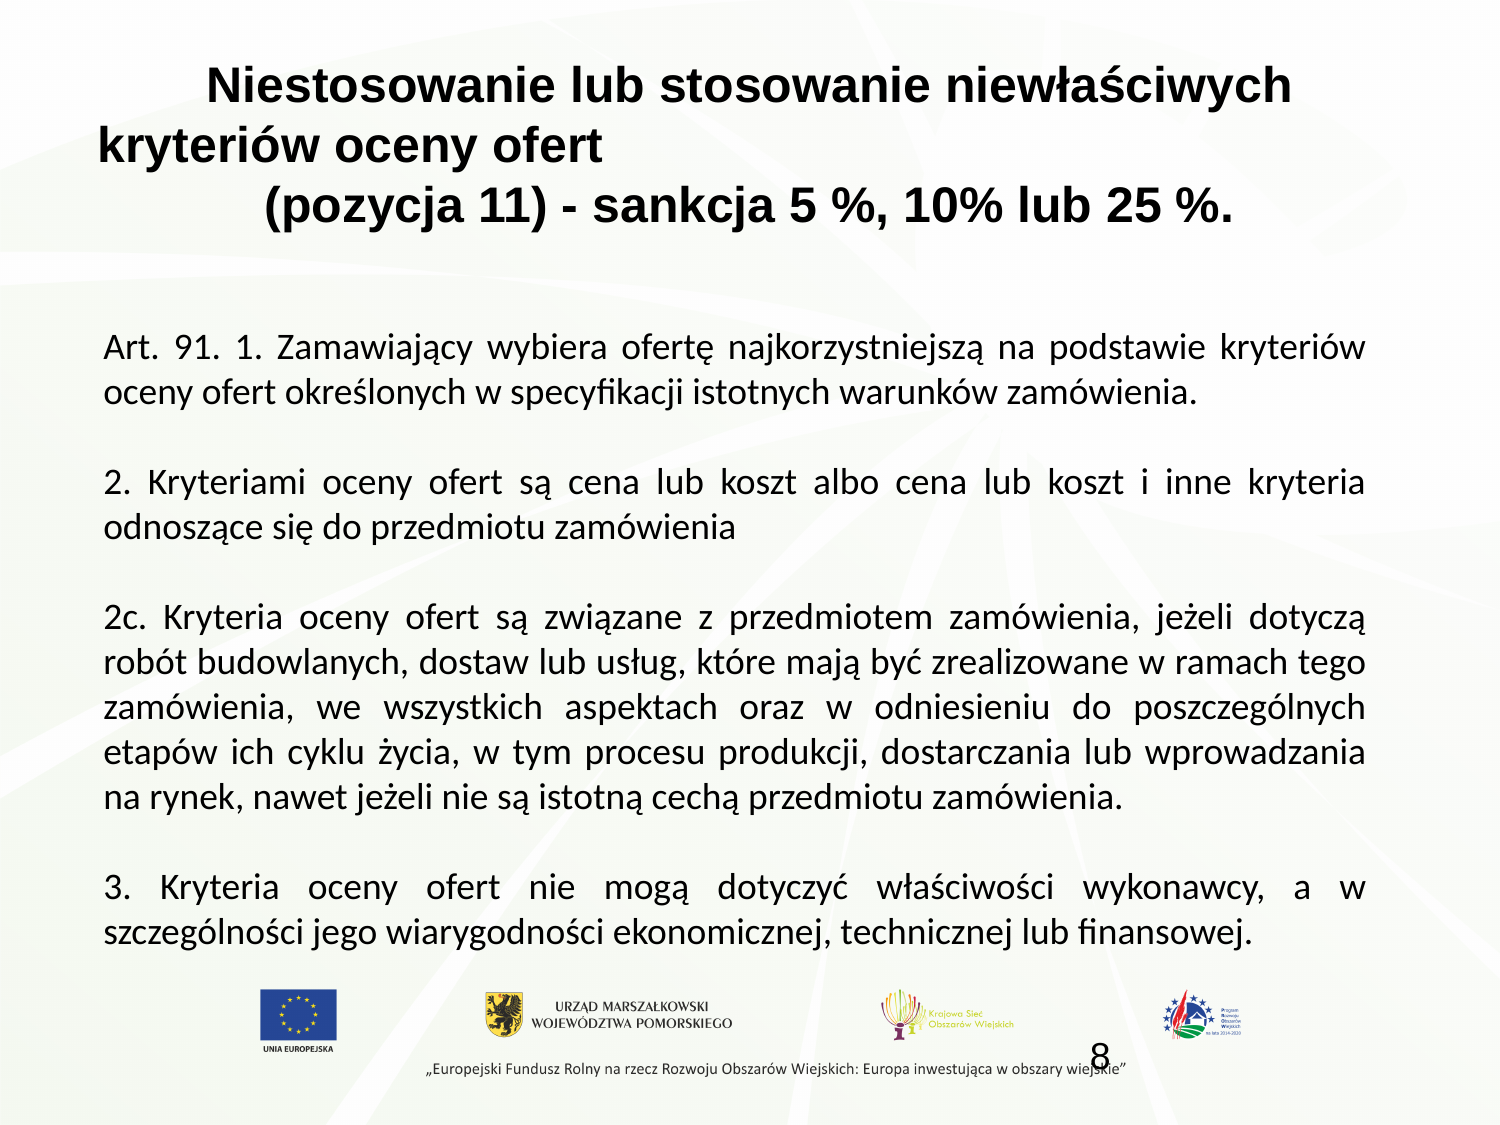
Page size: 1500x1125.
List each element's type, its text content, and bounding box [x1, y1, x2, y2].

text_box Art. 91. 1. Zamawiający wybiera ofertę najkorzystniejszą na podstawie kryteriów oceny ofert określonych w specyfikacji istotnych warunków zamówienia. 2. Kryteriami oceny ofert są cena lub koszt albo cena lub koszt i inne kryteria odnoszące się do przedmiotu zamówienia 2c. Kryteria oceny ofert są związane z przedmiotem zamówienia, jeżeli dotyczą robót budowlanych, dostaw lub usług, które mają być zrealizowane w ramach tego zamówienia, we wszystkich aspektach oraz w odniesieniu do poszczególnych etapów ich cyklu życia, w tym procesu produkcji, dostarczania lub wprowadzania na rynek, nawet jeżeli nie są istotną cechą przedmiotu zamówienia. 3. Kryteria oceny ofert nie mogą dotyczyć właściwości wykonawcy, a w szczególności jego wiarygodności ekonomicznej, technicznej lub finansowej. [88, 314, 1382, 1005]
title Niestosowanie lub stosowanie niewłaściwych kryteriów oceny ofert (pozycja 11) - sankcja 5 %, 10% lub 25 %. [75, 45, 1425, 233]
slide_number 8 [1074, 1024, 1425, 1103]
picture [0, 0, 1500, 1125]
